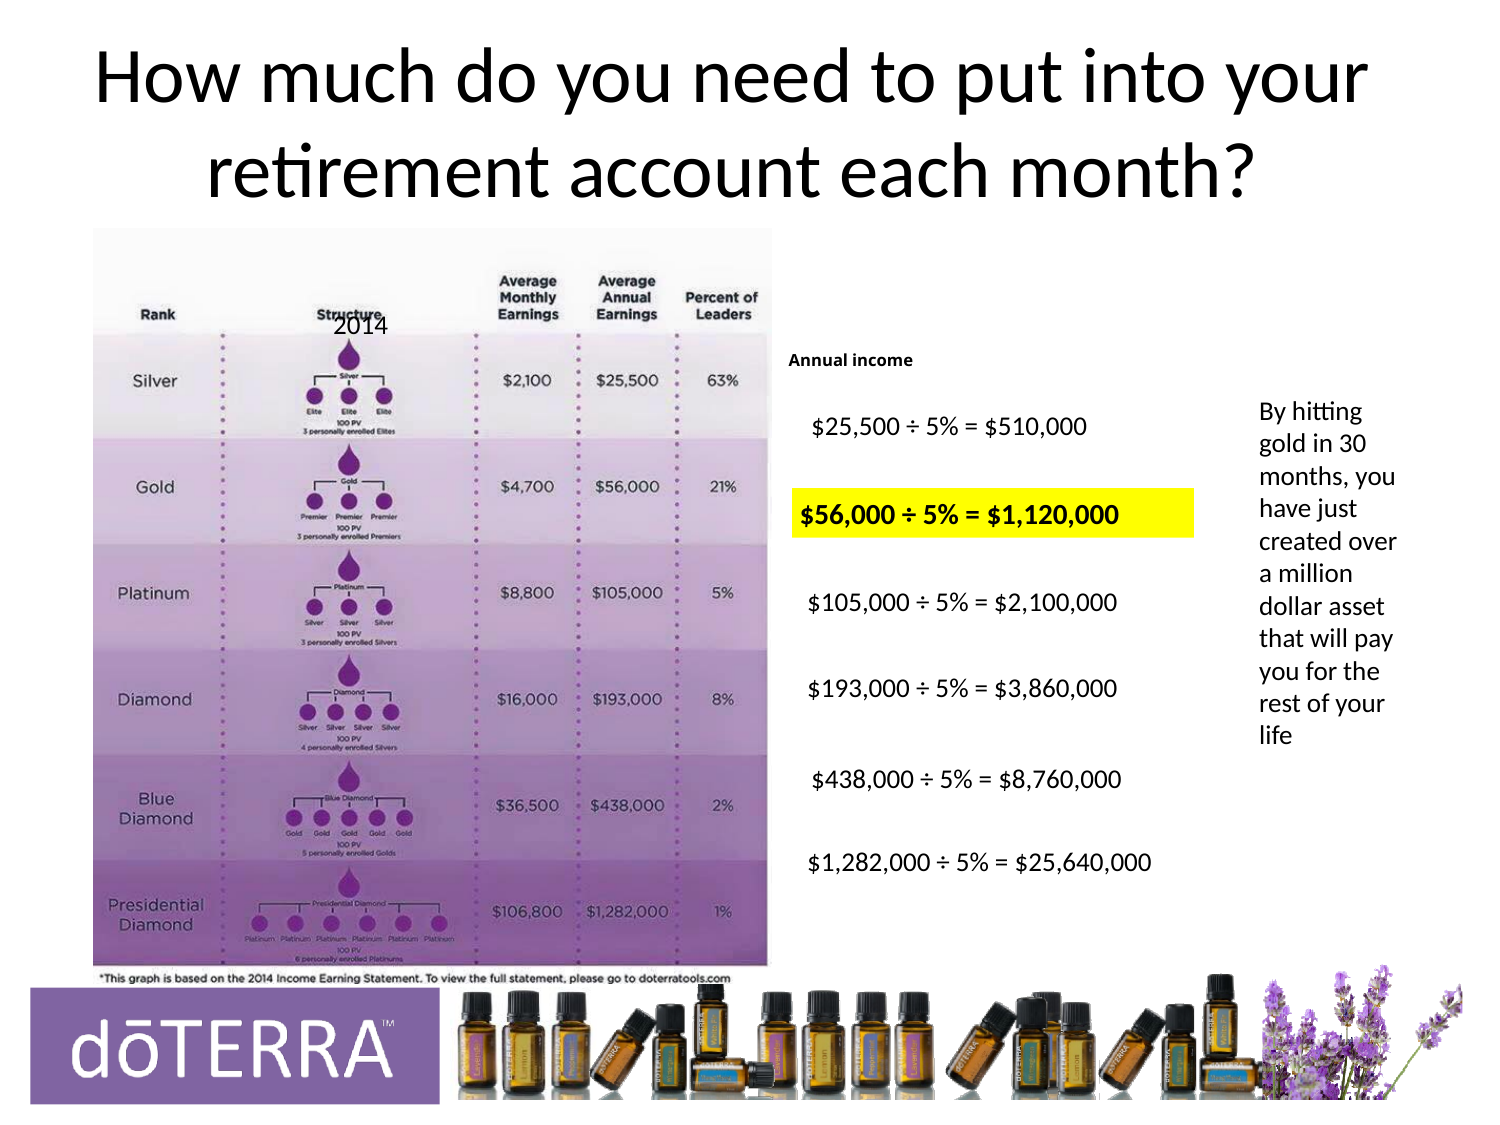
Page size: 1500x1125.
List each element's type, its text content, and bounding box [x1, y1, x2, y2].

title How much do you need to put into your retirement account each month? [56, 24, 1408, 213]
text_box $438,000 ÷ 5% = $8,760,000 [803, 753, 1340, 802]
picture [93, 227, 938, 1100]
text_box By hitting gold in 30 months, you have just created over a million dollar asset that will pay you for the rest of your life [1251, 385, 1418, 758]
text_box Annual income [780, 341, 923, 377]
text_box $1,282,000 ÷ 5% = $25,640,000 [799, 836, 1362, 885]
text_box $25,500 ÷ 5% = $510,000 [803, 400, 1191, 449]
text_box $193,000 ÷ 5% = $3,860,000 [799, 662, 1251, 711]
text_box $105,000 ÷ 5% = $2,100,000 [799, 576, 1251, 624]
text_box $56,000 ÷ 5% = $1,120,000 [792, 488, 1194, 538]
picture [68, 1011, 397, 1080]
picture [943, 950, 1463, 1100]
